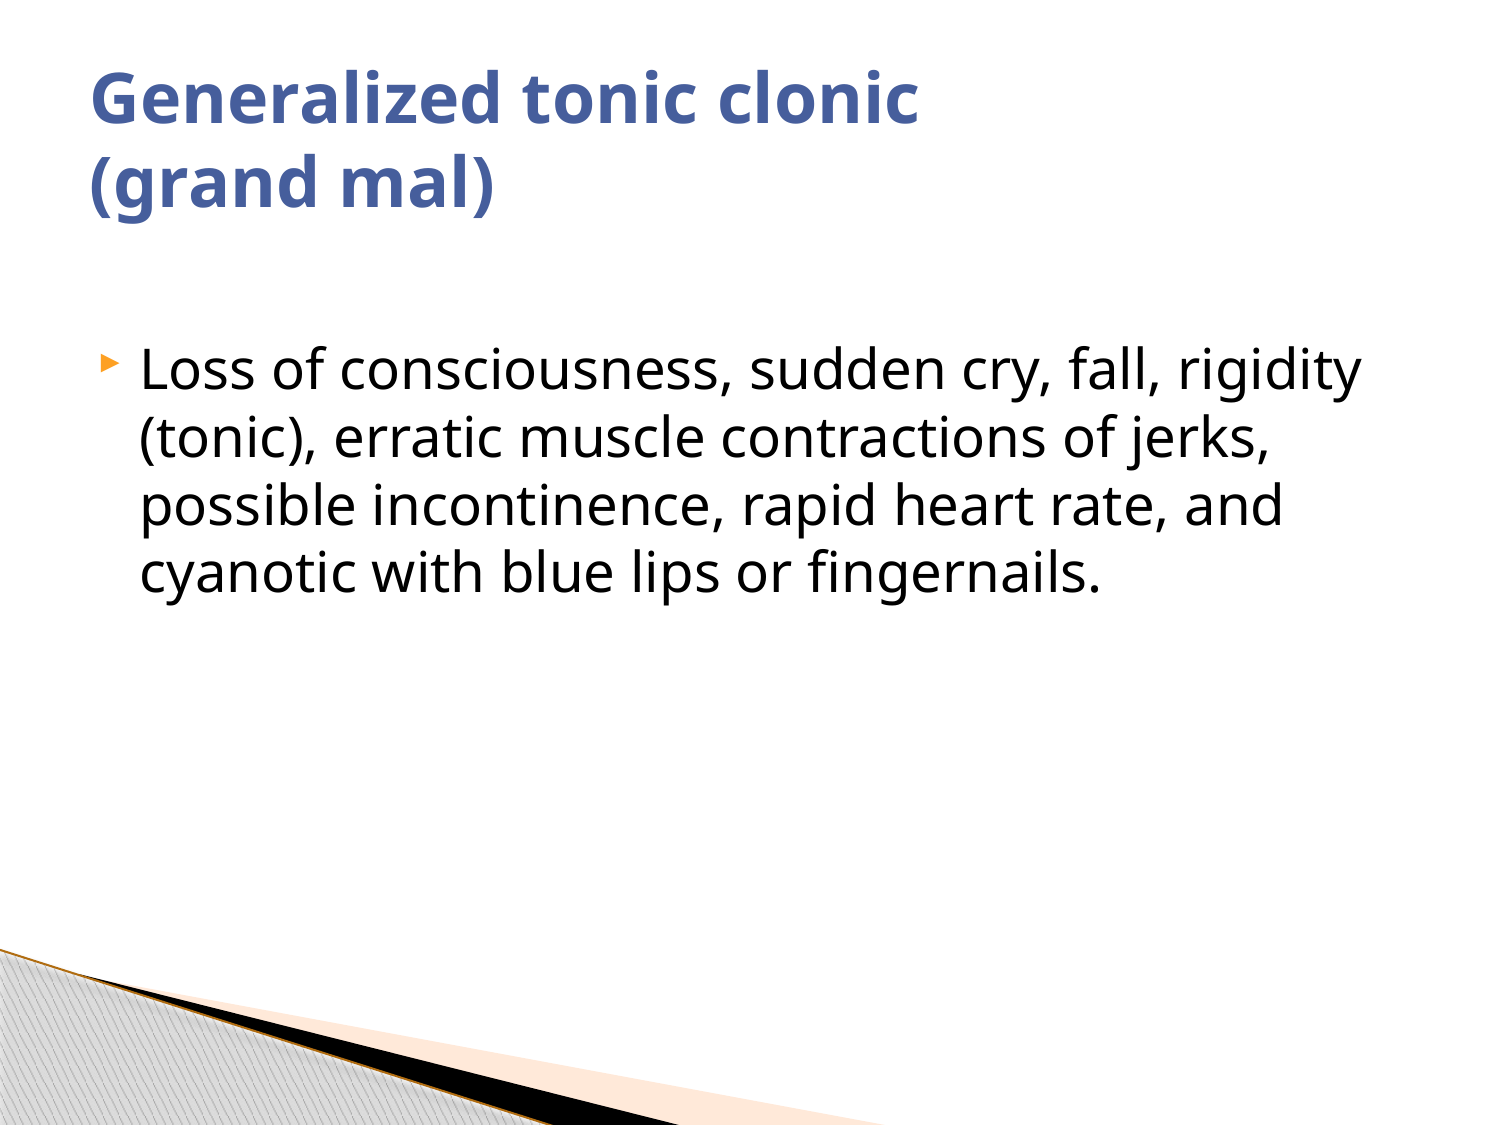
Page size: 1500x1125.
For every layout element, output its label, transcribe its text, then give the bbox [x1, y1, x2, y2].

title Generalized tonic clonic (grand mal) [75, 45, 1425, 315]
list Loss of consciousness, sudden cry, fall, rigidity (tonic), erratic muscle contractions of jerks, possible incontinence, rapid heart rate, and cyanotic with blue lips or fingernails. [64, 326, 1415, 1069]
